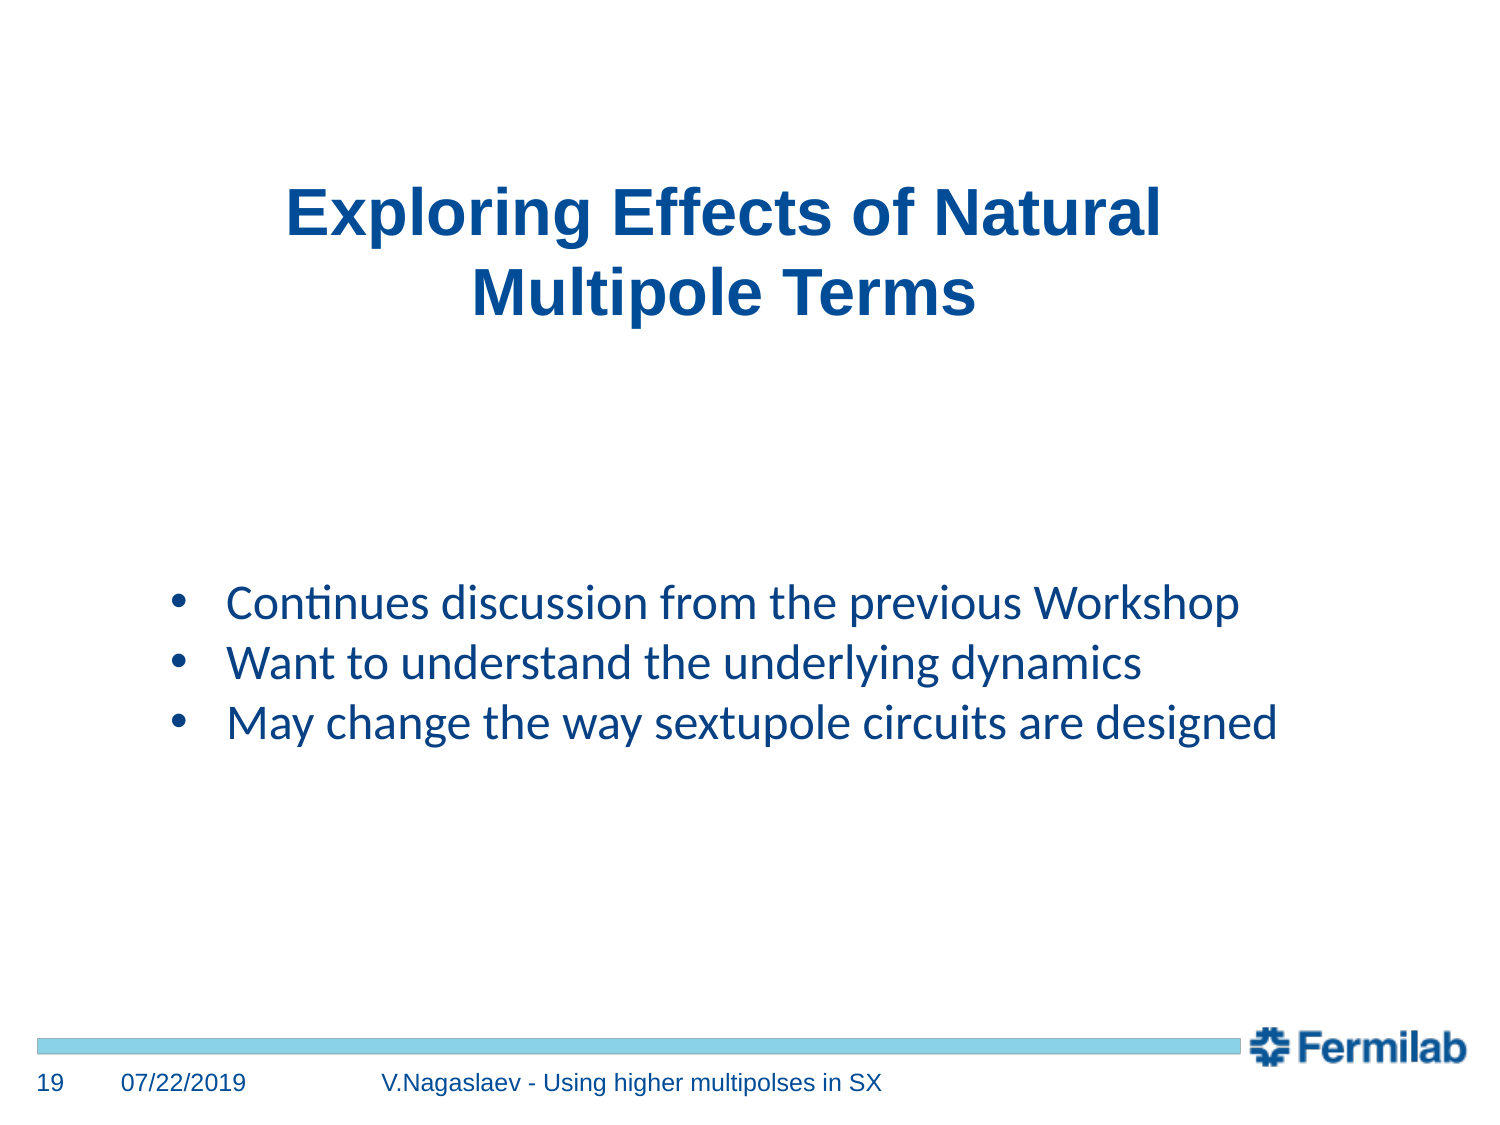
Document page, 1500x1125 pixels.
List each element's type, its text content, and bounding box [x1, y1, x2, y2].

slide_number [120, 1066, 339, 1107]
slide_number 19 [36, 1066, 105, 1106]
text_box Continues discussion from the previous Workshop Want to understand the underlying dynamics May change the way sextupole circuits are designed [155, 562, 1295, 758]
footer V.Nagaslaev - Using higher multipolses in SX [381, 1066, 1065, 1106]
title Exploring Effects of Natural Multipole Terms [211, 136, 1239, 409]
